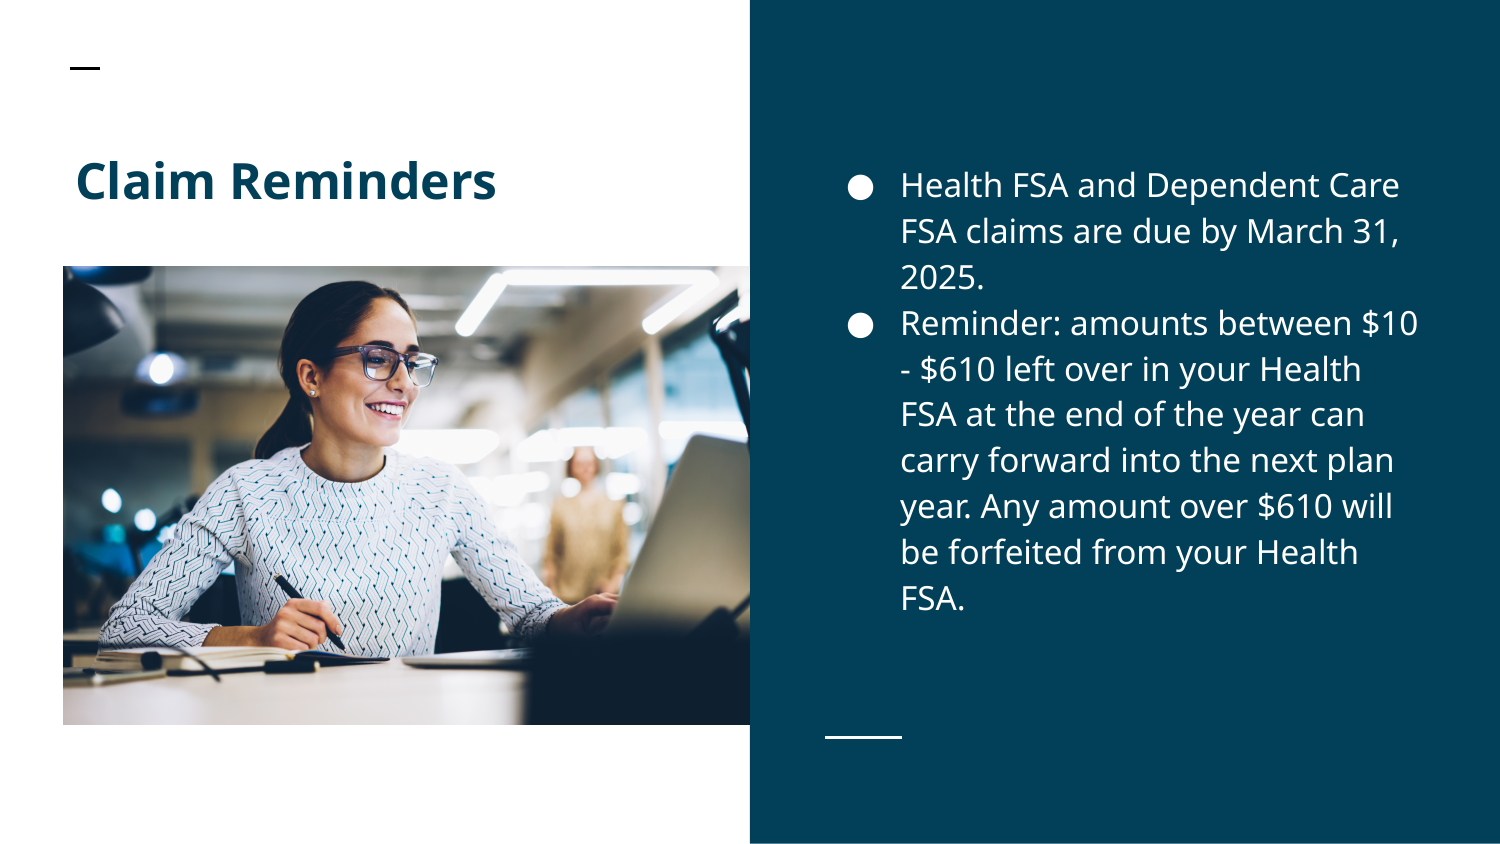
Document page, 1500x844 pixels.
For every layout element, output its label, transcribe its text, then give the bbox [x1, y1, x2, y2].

picture [62, 266, 749, 726]
title Claim Reminders [60, 108, 725, 225]
list Health FSA and Dependent Care FSA claims are due by March 31, 2025. Reminder: amounts between $10 - $610 left over in your Health FSA at the end of the year can carry forward into the next plan year. Any amount over $610 will be forfeited from your Health FSA. [810, 108, 1440, 725]
